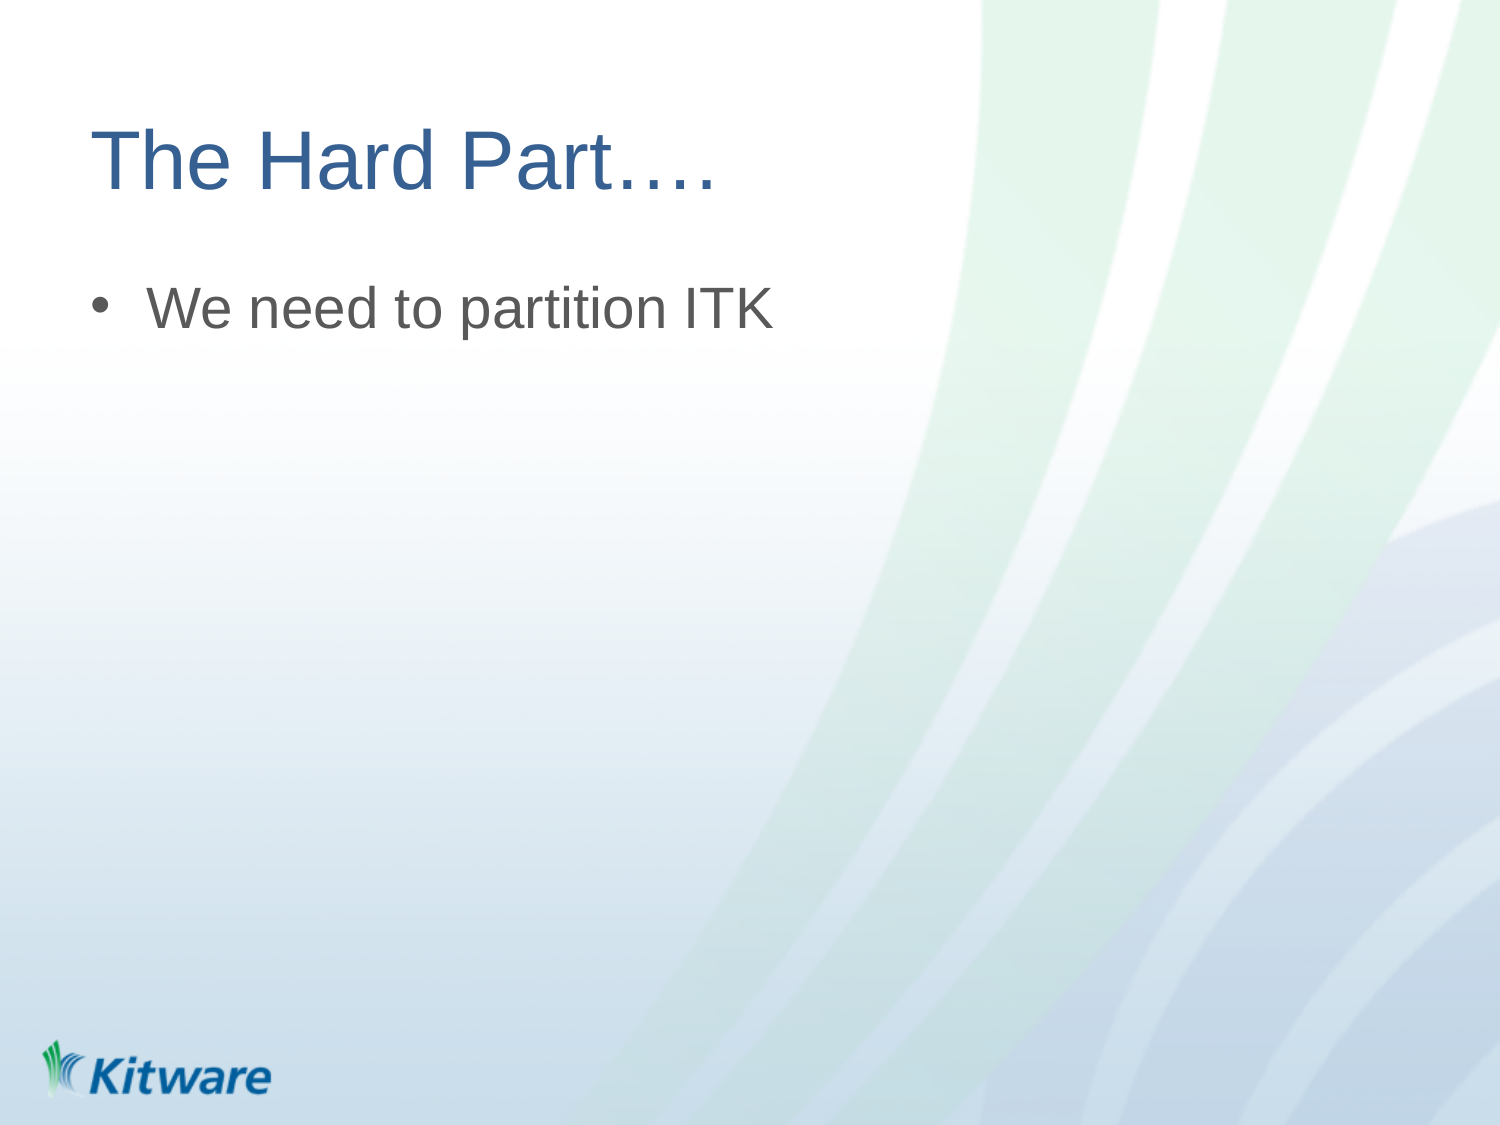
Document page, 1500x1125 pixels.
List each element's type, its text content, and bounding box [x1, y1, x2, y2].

list We need to partition ITK [74, 262, 1426, 1006]
title The Hard Part…. [74, 62, 1426, 251]
picture [0, 0, 1500, 1125]
